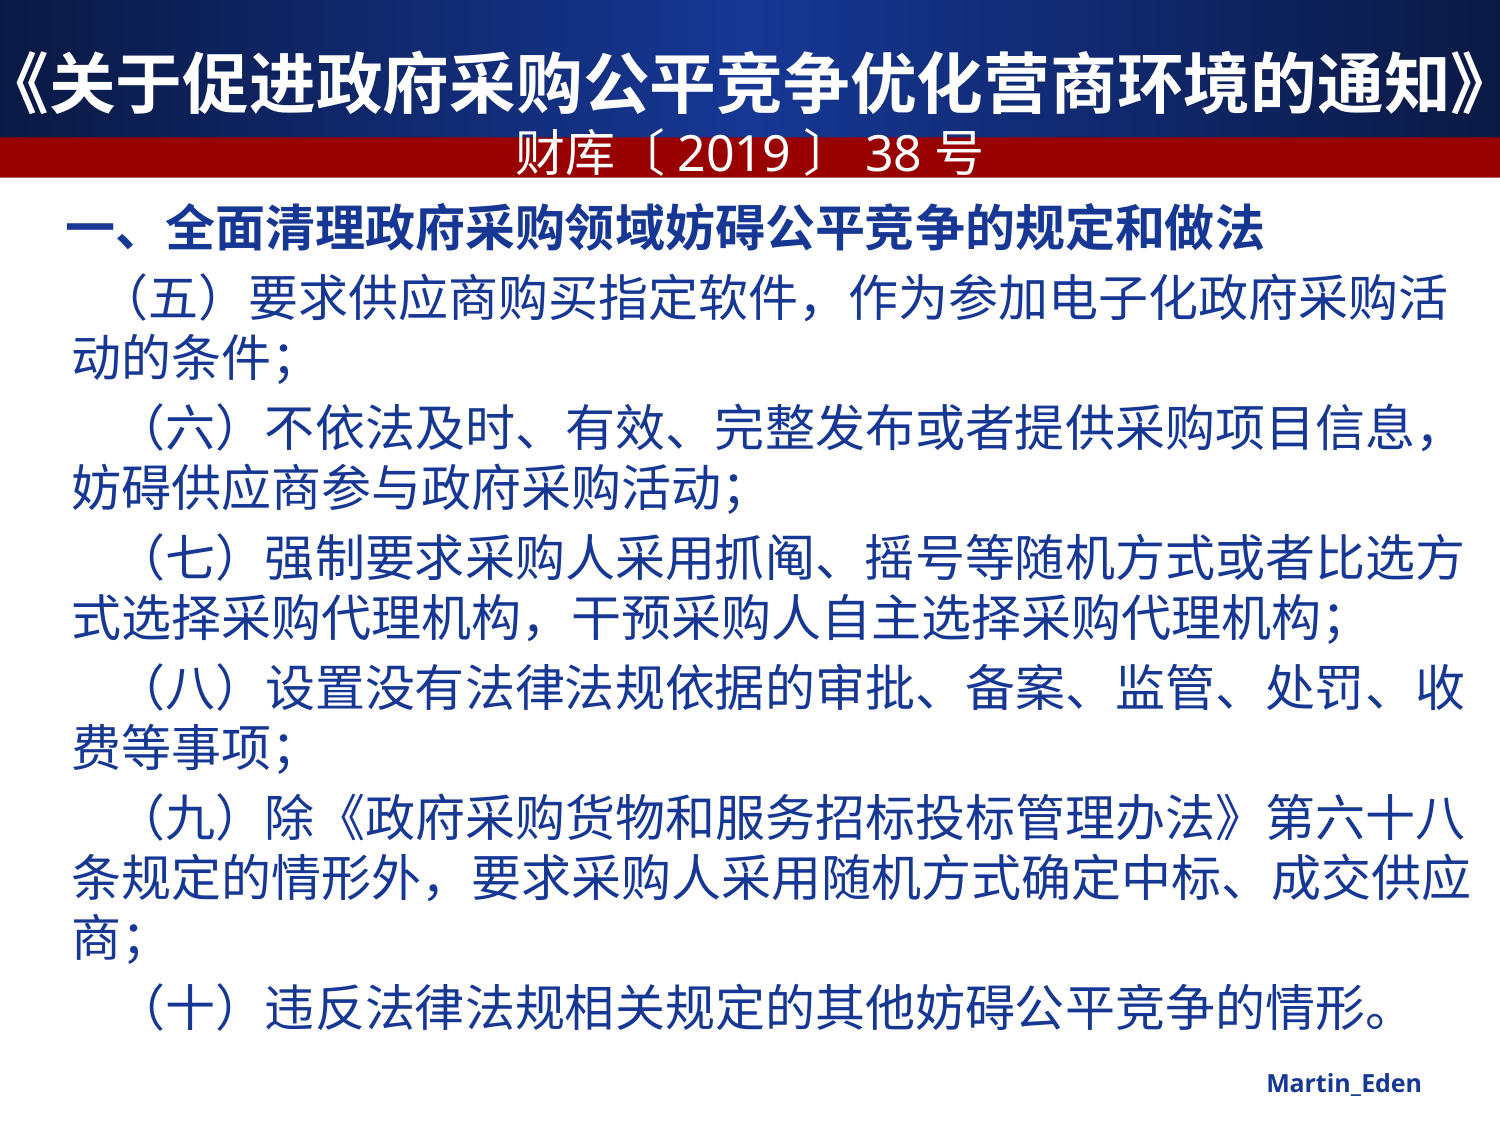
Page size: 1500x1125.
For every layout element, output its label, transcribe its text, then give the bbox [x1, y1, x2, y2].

footer Martin_Eden [962, 1059, 1438, 1113]
list 一、全面清理政府采购领域妨碍公平竞争的规定和做法 （五）要求供应商购买指定软件，作为参加电子化政府采购活动的条件； （六）不依法及时、有效、完整发布或者提供采购项目信息，妨碍供应商参与政府采购活动； （七）强制要求采购人采用抓阄、摇号等随机方式或者比选方式选择采购代理机构，干预采购人自主选择采购代理机构； （八）设置没有法律法规依据的审批、备案、监管、处罚、收费等事项； （九）除《政府采购货物和服务招标投标管理办法》第六十八条规定的情形外，要求采购人采用随机方式确定中标、成交供应商； （十）违反法律法规相关规定的其他妨碍公平竞争的情形。 [0, 188, 1500, 1125]
title 《关于促进政府采购公平竞争优化营商环境的通知》 财库〔2019〕38号 [0, 36, 1500, 188]
